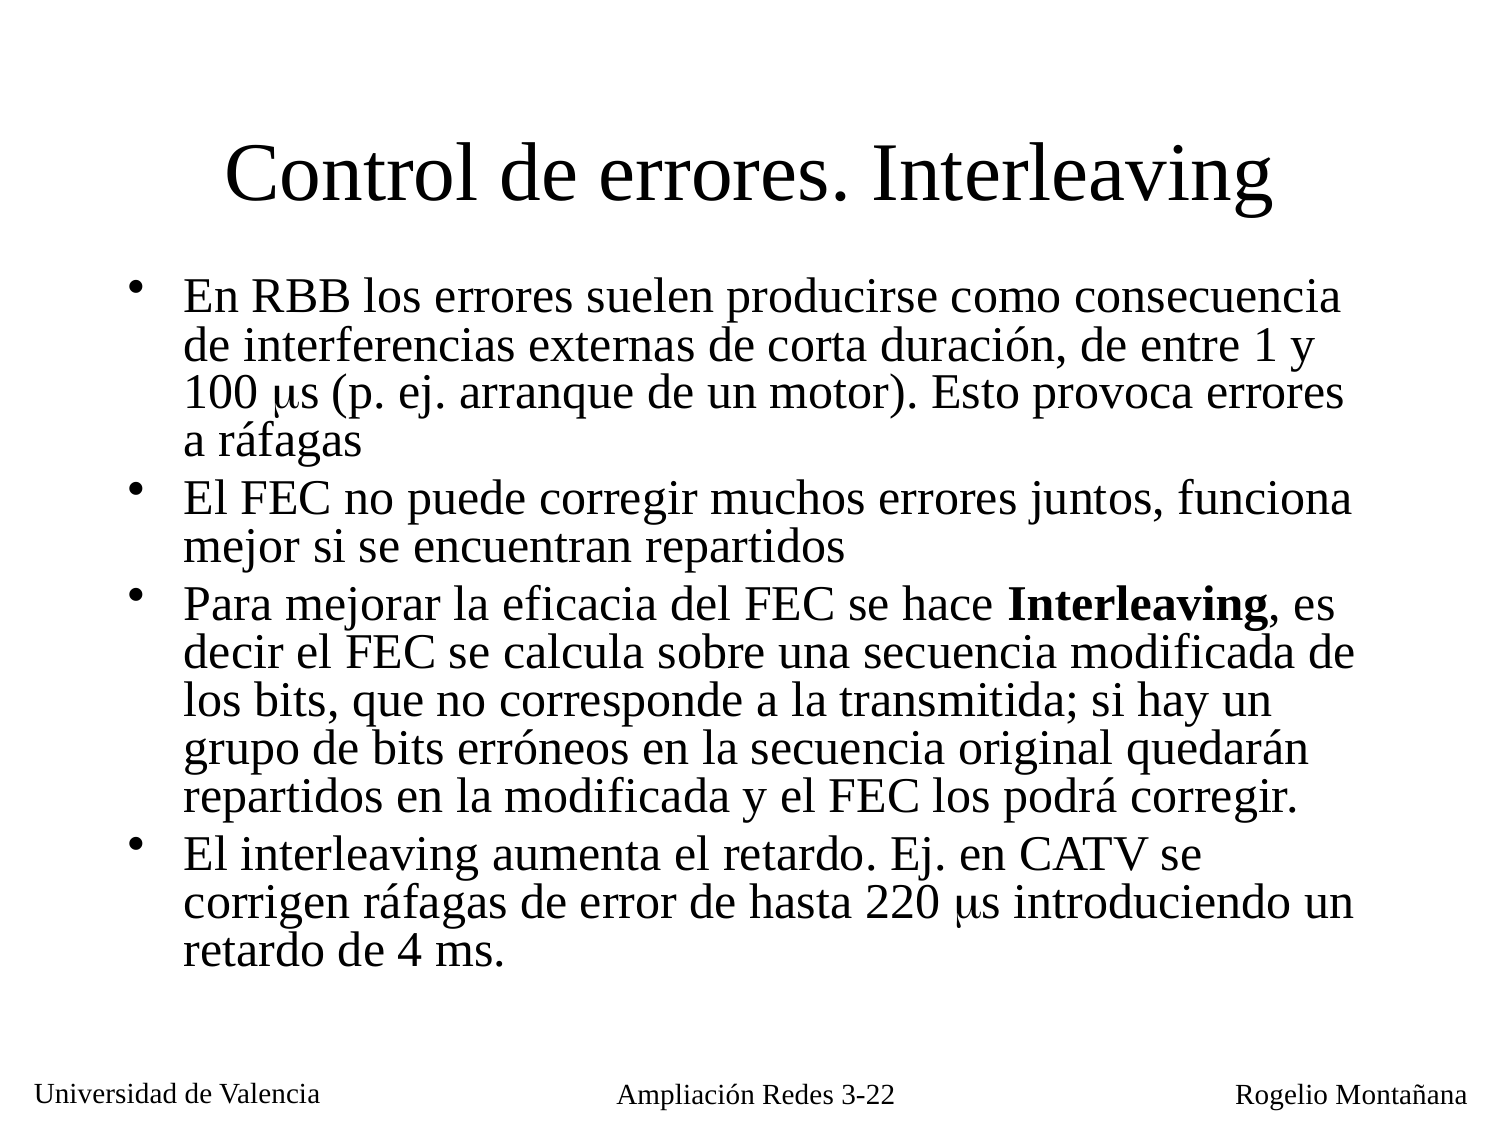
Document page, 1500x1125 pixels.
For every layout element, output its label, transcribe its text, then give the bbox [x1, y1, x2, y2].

slide_number Ampliación Redes 3-22 [572, 1067, 940, 1125]
title Control de errores. Interleaving [112, 90, 1388, 244]
list En RBB los errores suelen producirse como consecuencia de interferencias externas de corta duración, de entre 1 y 100 s (p. ej. arranque de un motor). Esto provoca errores a ráfagas El FEC no puede corregir muchos errores juntos, funciona mejor si se encuentran repartidos Para mejorar la eficacia del FEC se hace Interleaving, es decir el FEC se calcula sobre una secuencia modificada de los bits, que no corresponde a la transmitida; si hay un grupo de bits erróneos en la secuencia original quedarán repartidos en la modificada y el FEC los podrá corregir. El interleaving aumenta el retardo. Ej. en CATV se corrigen ráfagas de error de hasta 220 s introduciendo un retardo de 4 ms. [112, 267, 1388, 991]
